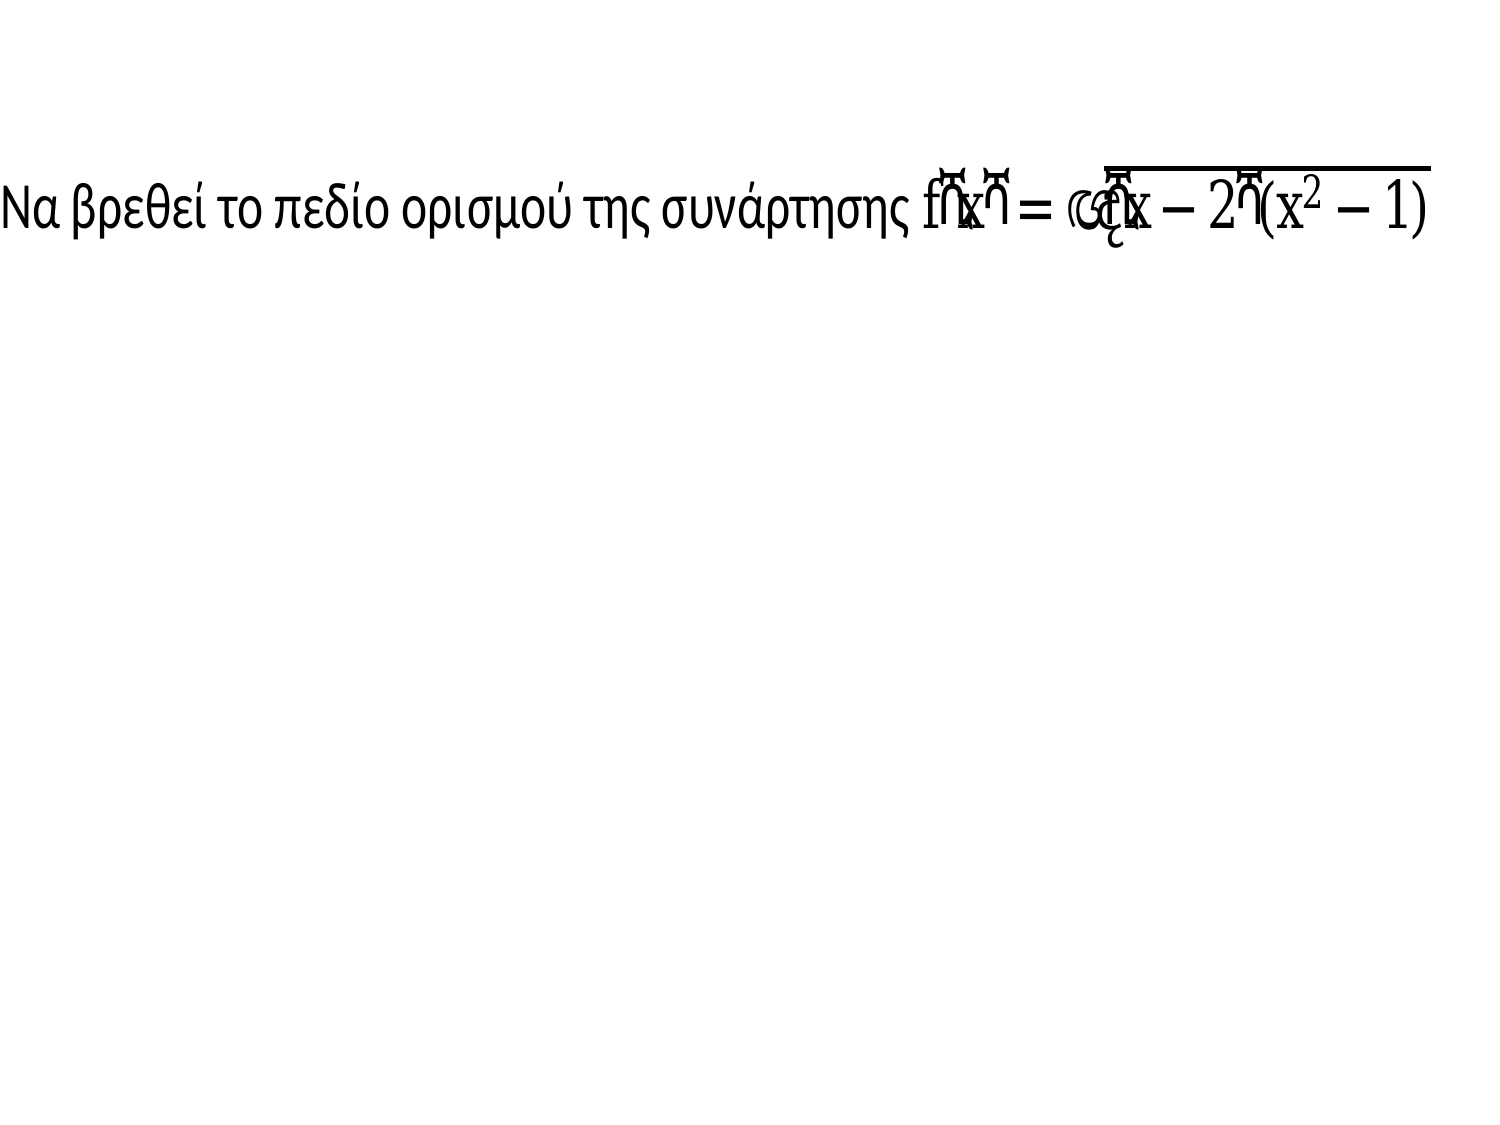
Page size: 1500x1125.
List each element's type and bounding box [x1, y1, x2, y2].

picture [0, 152, 1500, 341]
